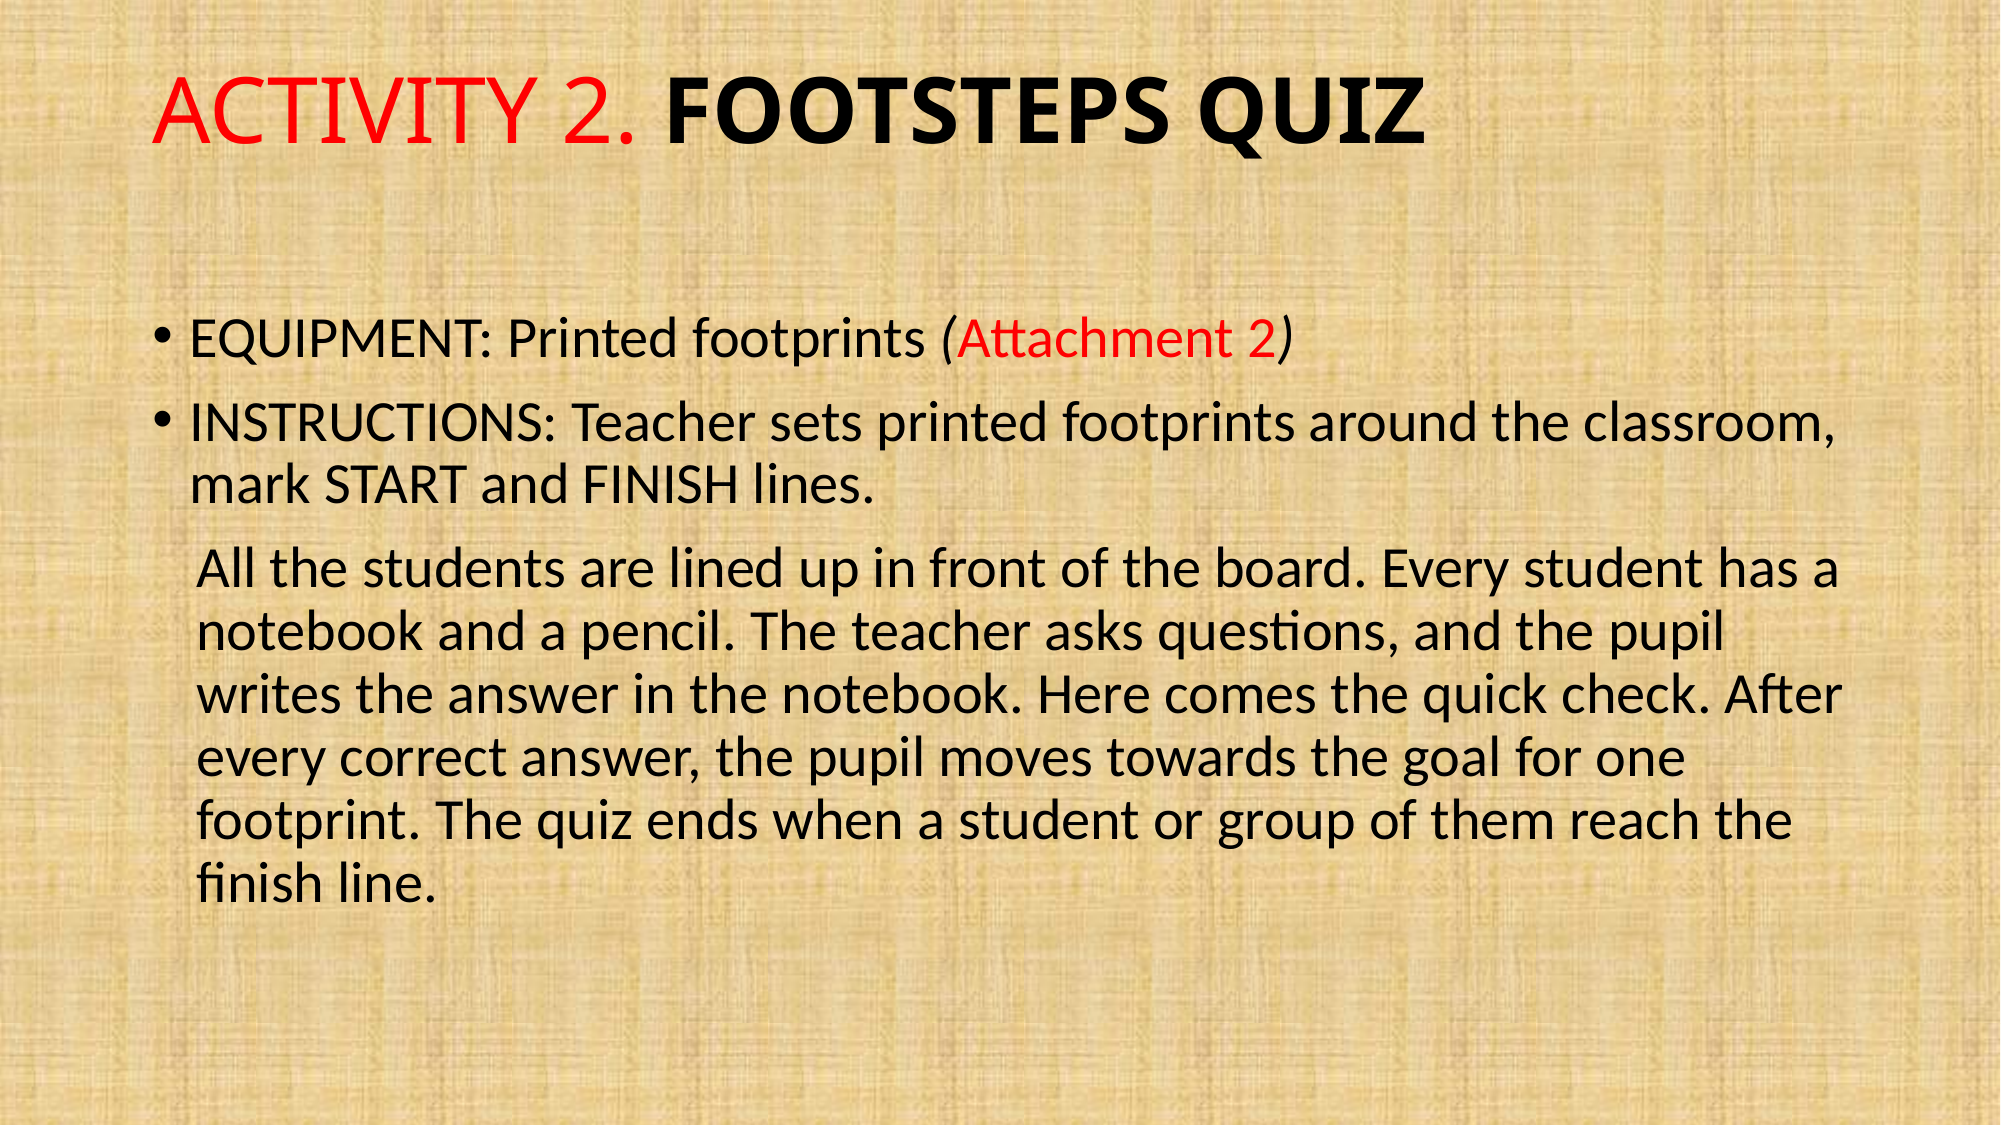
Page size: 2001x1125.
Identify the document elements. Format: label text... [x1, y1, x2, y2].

picture [0, 0, 2001, 1125]
title ACTIVITY 2. FOOTSTEPS QUIZ [137, 59, 1863, 278]
list EQUIPMENT: Printed footprints (Attachment 2) INSTRUCTIONS: Teacher sets printed footprints around the classroom, mark START and FINISH lines. All the students are lined up in front of the board. Every student has a notebook and a pencil. The teacher asks questions, and the pupil writes the answer in the notebook. Here comes the quick check. After every correct answer, the pupil moves towards the goal for one footprint. The quiz ends when a student or group of them reach the finish line. [137, 299, 1863, 1014]
